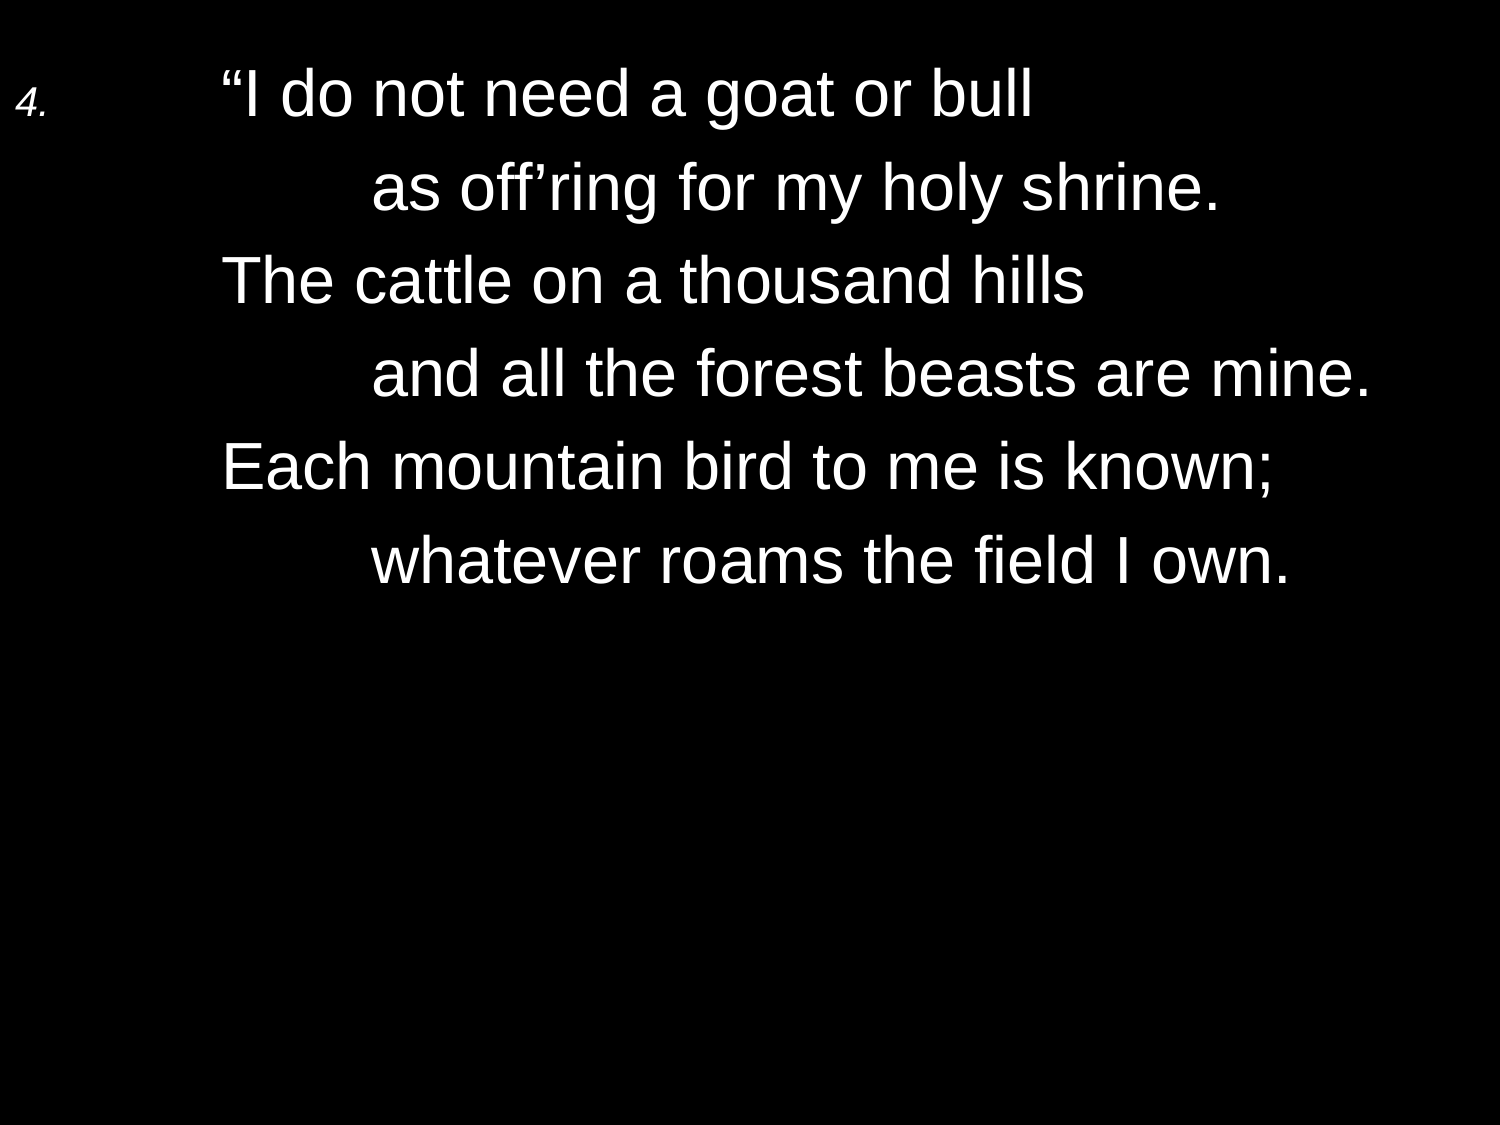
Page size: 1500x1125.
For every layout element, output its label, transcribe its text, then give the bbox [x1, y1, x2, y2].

list 4. “I do not need a goat or bull as off’ring for my holy shrine. The cattle on a thousand hills and all the forest beasts are mine. Each mountain bird to me is known; whatever roams the field I own. [0, 42, 1500, 1047]
